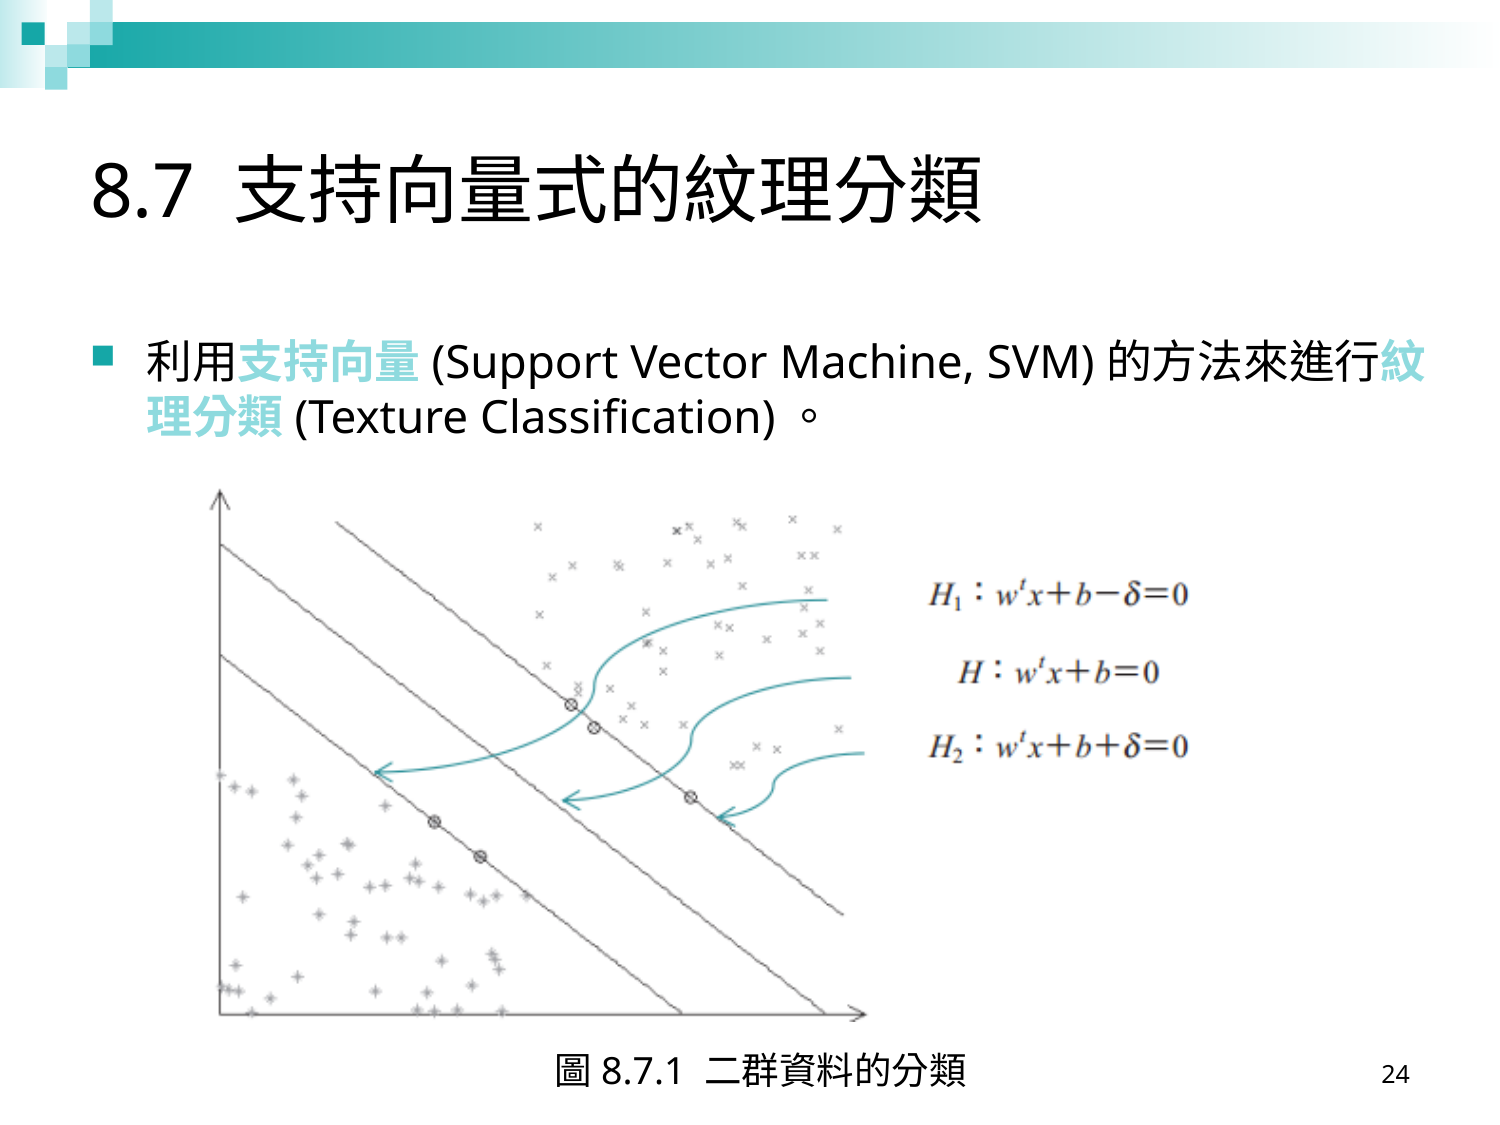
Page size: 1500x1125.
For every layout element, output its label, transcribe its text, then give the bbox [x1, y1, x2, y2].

picture [206, 480, 1318, 1022]
title 8.7 支持向量式的紋理分類 [75, 75, 1425, 300]
text_box 圖8.7.1 二群資料的分類 [540, 1039, 982, 1100]
slide_number 24 [1074, 1024, 1426, 1101]
list 利用支持向量(Support Vector Machine, SVM)的方法來進行紋理分類(Texture Classification)。 [75, 324, 1447, 963]
